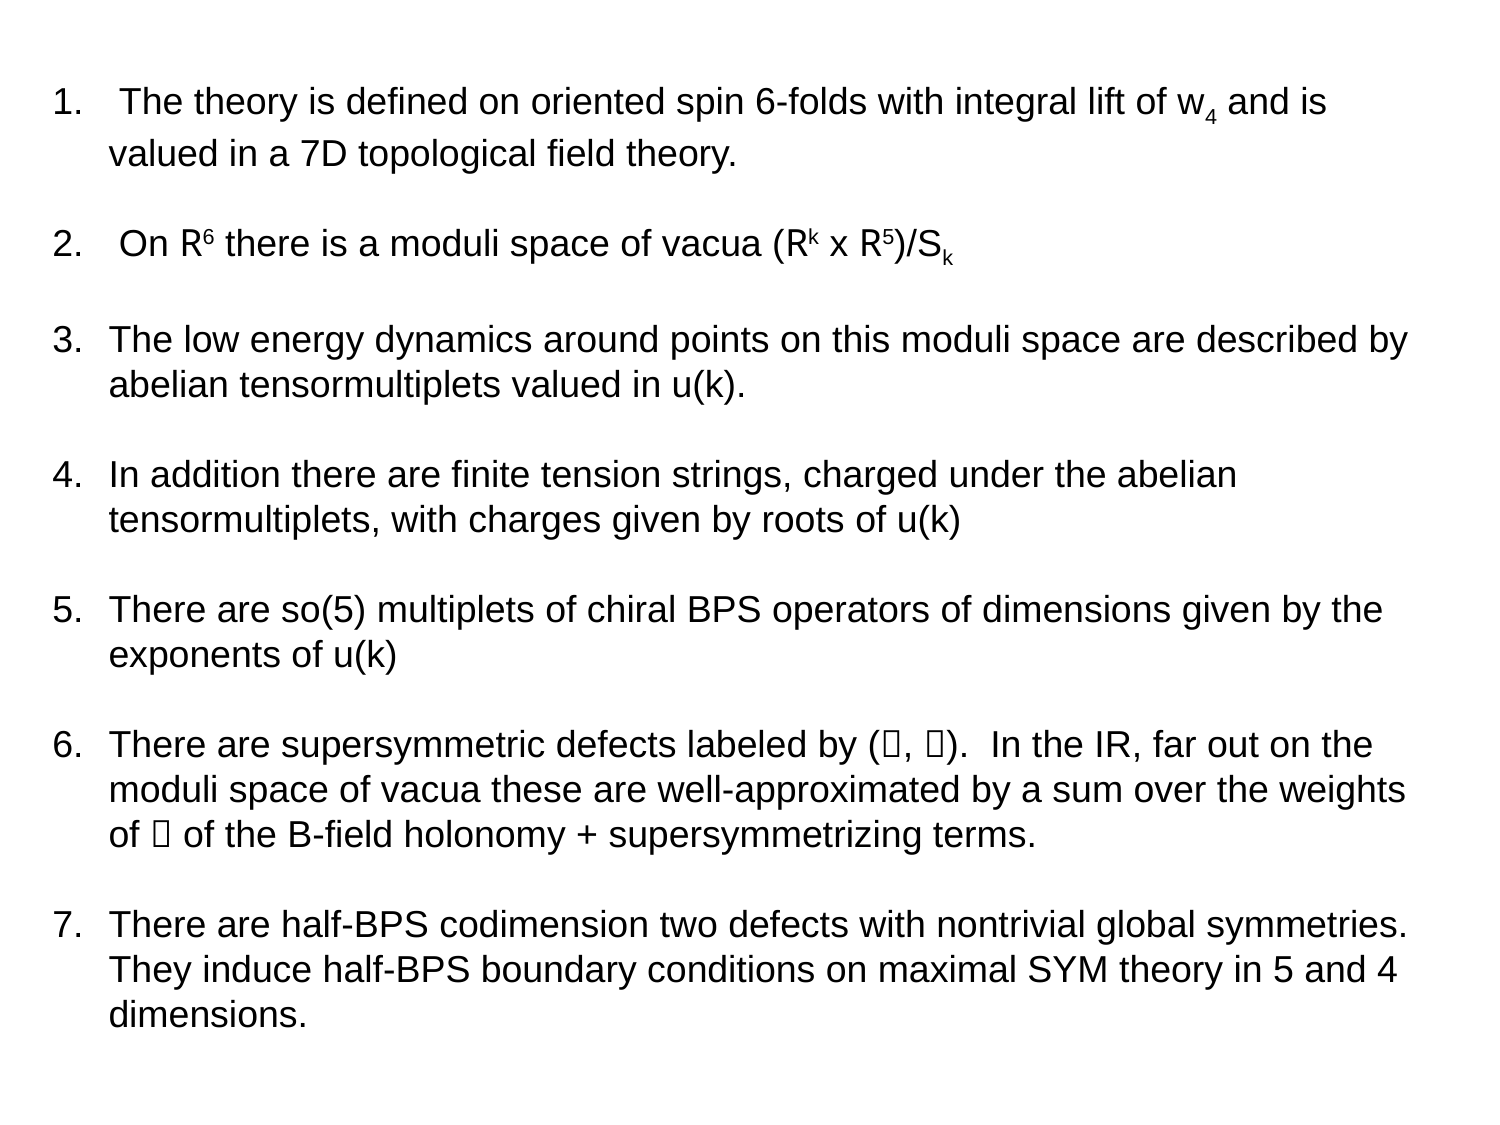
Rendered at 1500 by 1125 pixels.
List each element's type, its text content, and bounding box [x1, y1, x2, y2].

text_box The theory is defined on oriented spin 6-folds with integral lift of w4 and is valued in a 7D topological field theory. On R6 there is a moduli space of vacua (Rk x R5)/Sk The low energy dynamics around points on this moduli space are described by abelian tensormultiplets valued in u(k). In addition there are finite tension strings, charged under the abelian tensormultiplets, with charges given by roots of u(k) There are so(5) multiplets of chiral BPS operators of dimensions given by the exponents of u(k) There are supersymmetric defects labeled by (, ). In the IR, far out on the moduli space of vacua these are well-approximated by a sum over the weights of  of the B-field holonomy + supersymmetrizing terms. There are half-BPS codimension two defects with nontrivial global symmetries. They induce half-BPS boundary conditions on maximal SYM theory in 5 and 4 dimensions. [37, 24, 1450, 1042]
